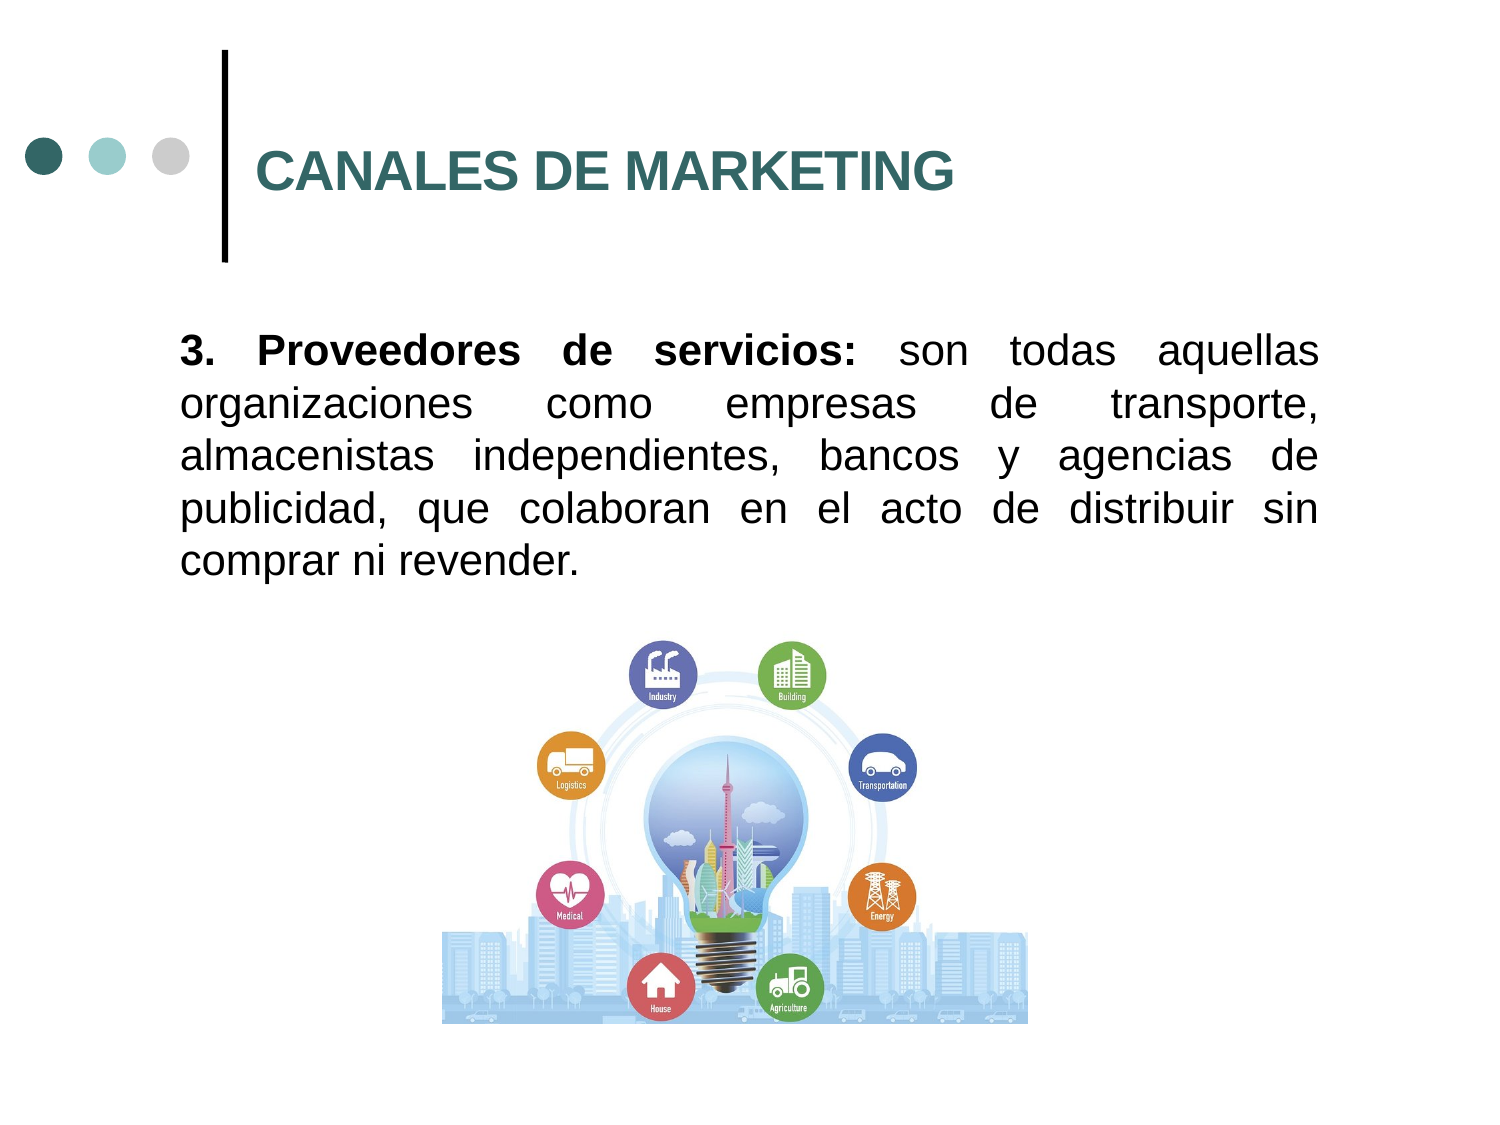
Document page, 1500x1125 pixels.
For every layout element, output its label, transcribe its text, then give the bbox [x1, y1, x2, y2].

text_box CANALES DE MARKETING [206, 87, 1005, 208]
list 3. Proveedores de servicios: son todas aquellas organizaciones como empresas de transporte, almacenistas independientes, bancos y agencias de publicidad, que colaboran en el acto de distribuir sin comprar ni revender. [164, 314, 1336, 950]
picture [442, 631, 1028, 1024]
